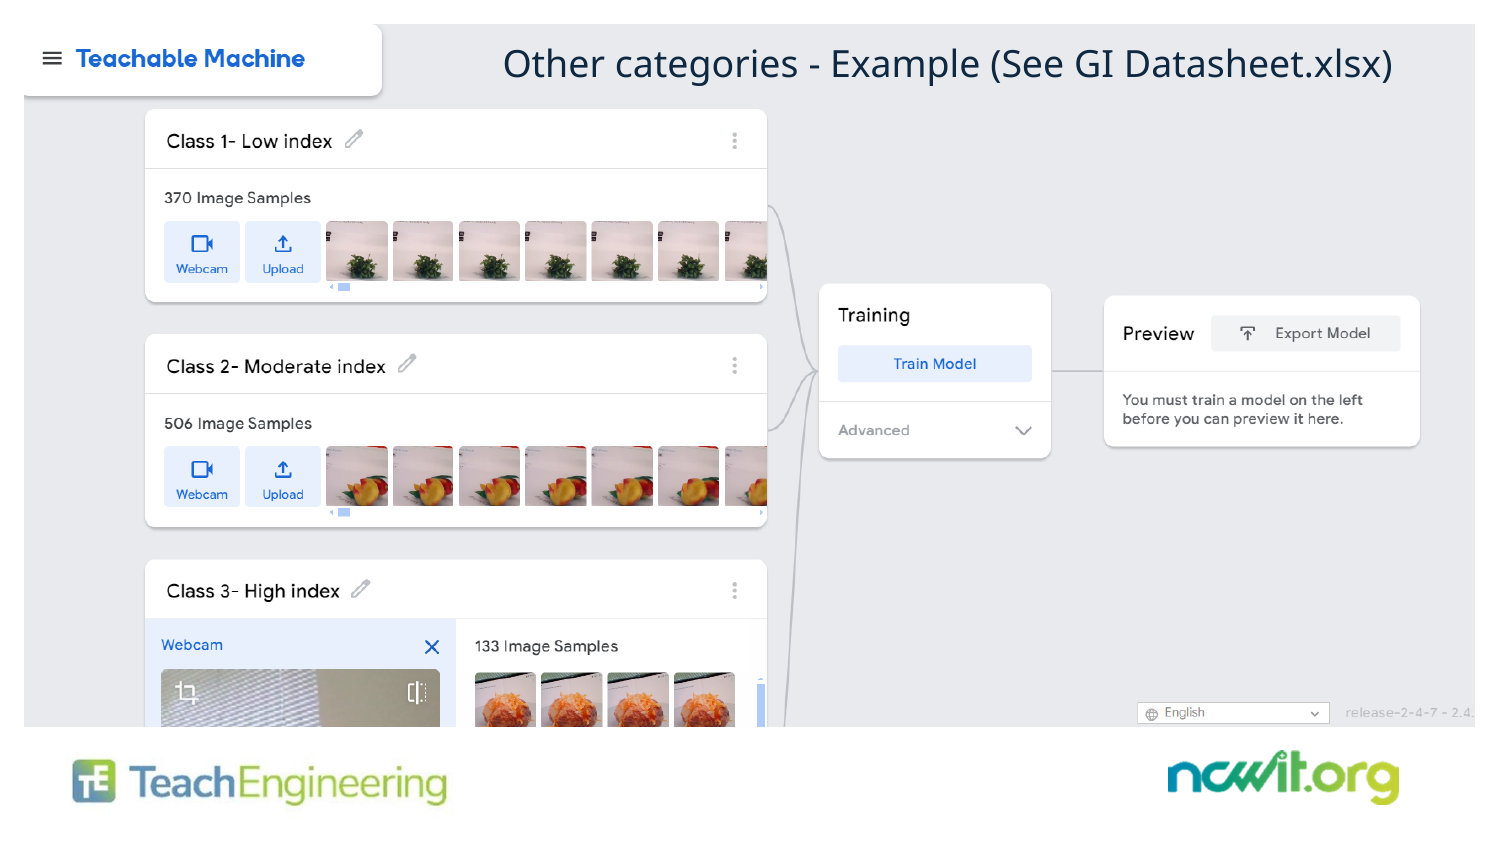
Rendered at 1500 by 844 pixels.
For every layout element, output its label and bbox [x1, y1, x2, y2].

picture [1168, 750, 1400, 806]
picture [24, 24, 1476, 727]
picture [56, 741, 524, 831]
